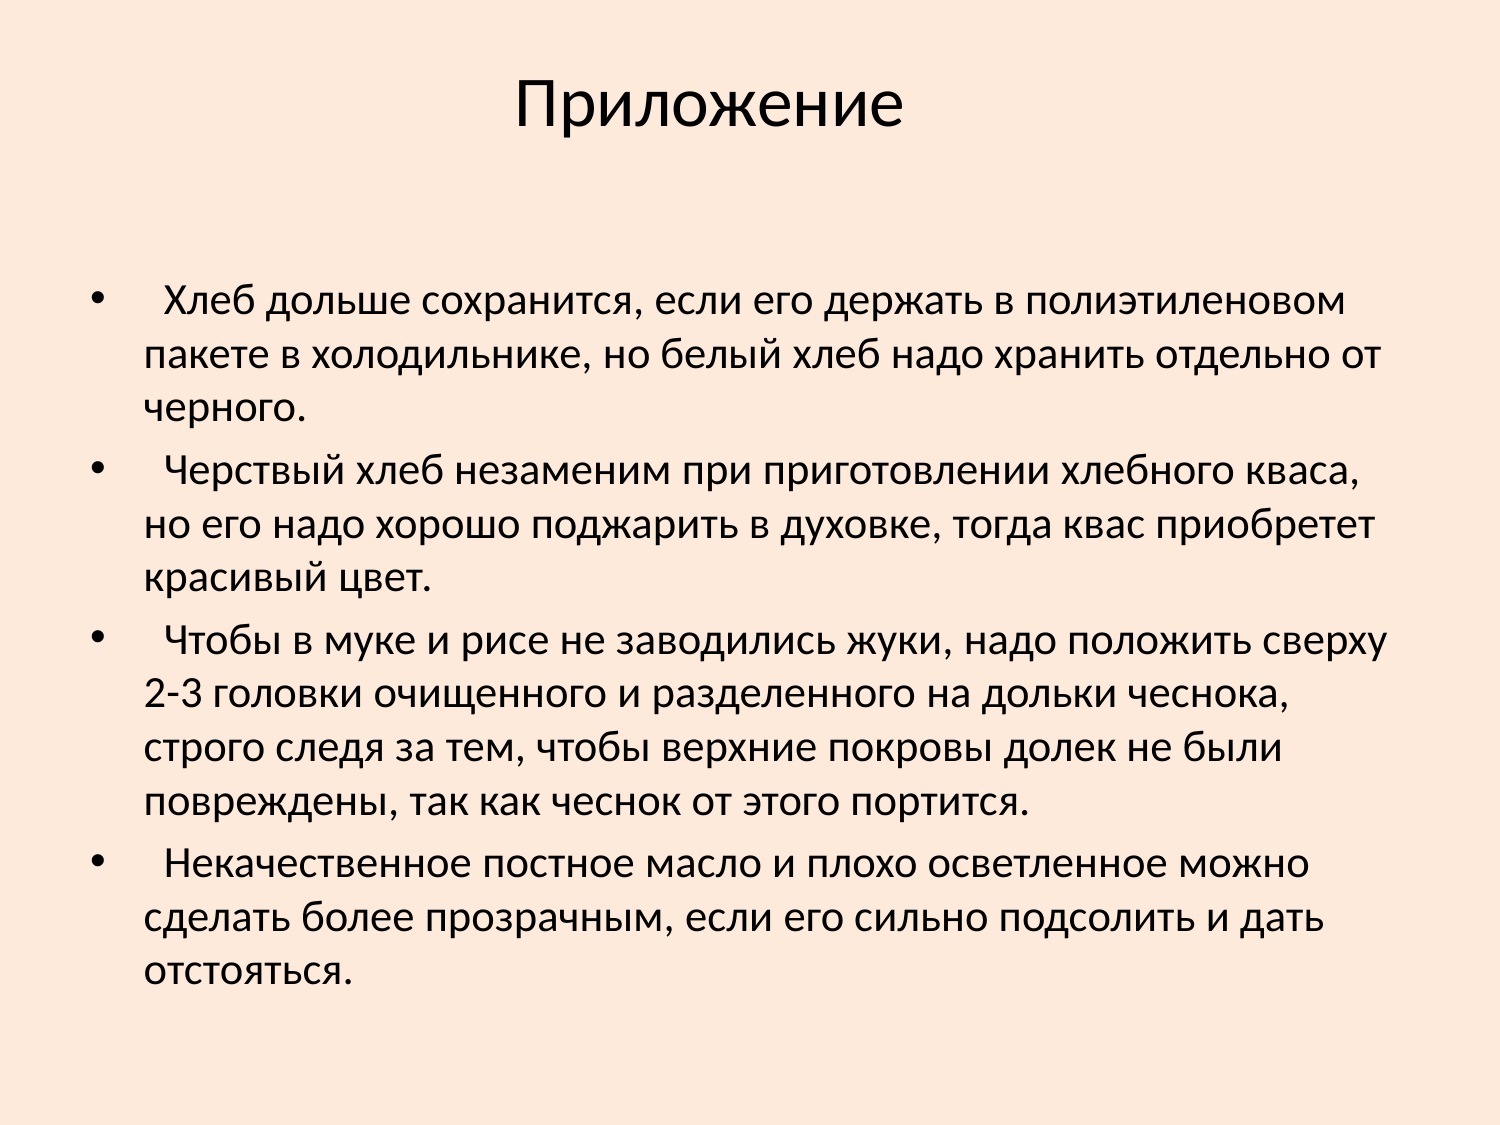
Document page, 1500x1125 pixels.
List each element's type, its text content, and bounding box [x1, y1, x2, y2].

list Хлеб дольше сохранится, если его держать в полиэтиленовом пакете в холодильнике, но белый хлеб надо хранить отдельно от черного. Черствый хлеб незаменим при приготовлении хлебного кваса, но его надо хорошо поджарить в духовке, тогда квас приобретет красивый цвет. Чтобы в муке и рисе не заводились жуки, надо положить сверху 2-3 головки очищенного и разделенного на дольки чеснока, строго следя за тем, чтобы верхние покровы долек не были повреждены, так как чеснок от этого портится. Некачественное постное масло и плохо осветленное можно сделать более прозрачным, если его сильно подсолить и дать отстояться. [75, 262, 1425, 1005]
title Приложение [35, 46, 1386, 235]
